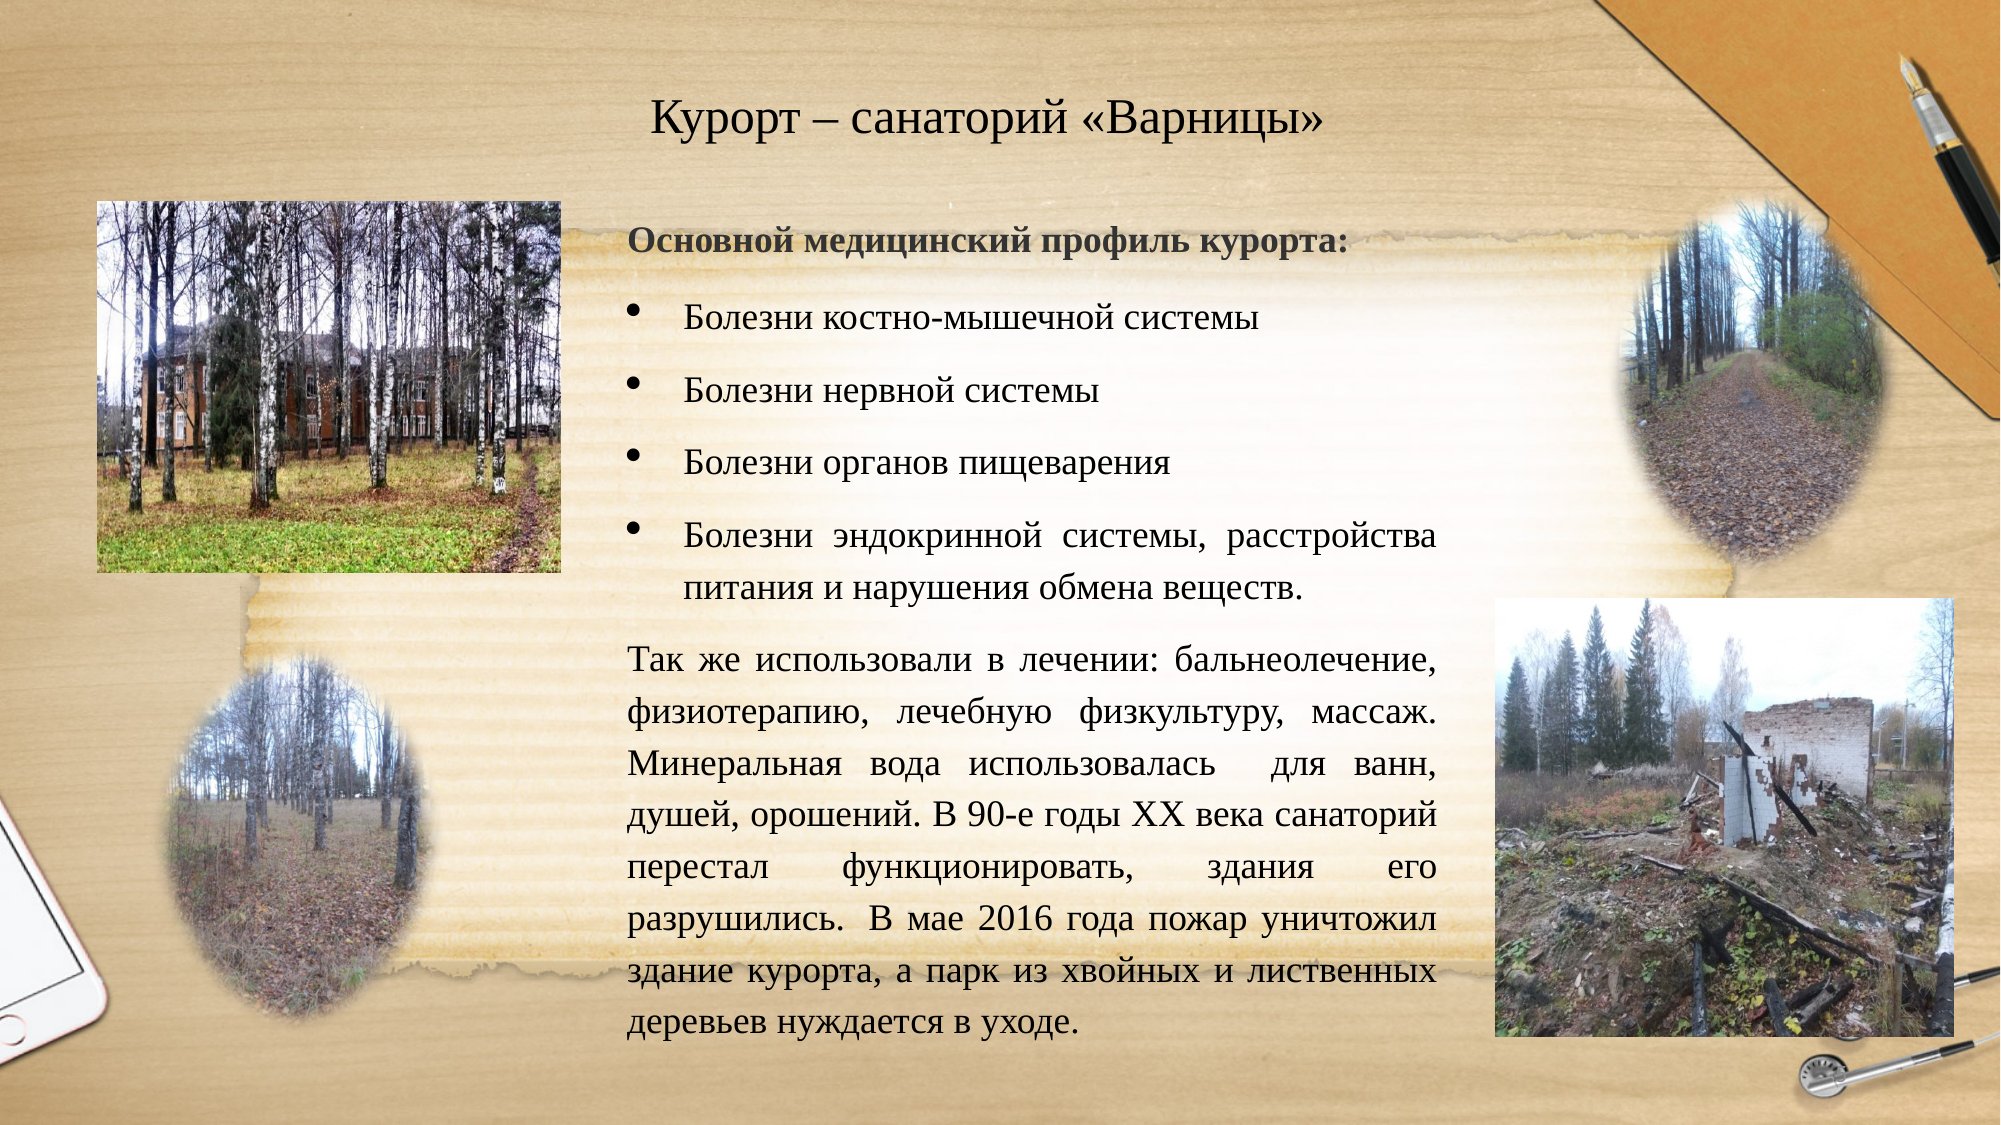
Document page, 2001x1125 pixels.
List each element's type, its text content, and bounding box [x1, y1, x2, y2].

slide_number 5 [1453, 1042, 1863, 1103]
text_box Основной медицинский профиль курорта: Болезни костно-мышечной системы Болезни нервной системы Болезни органов пищеварения Болезни эндокринной системы, расстройства питания и нарушения обмена веществ. Так же использовали в лечении: бальнеолечение, физиотерапию, лечебную физкультуру, массаж. Минеральная вода использовалась для ванн, душей, орошений. В 90-е годы XX века санаторий перестал функционировать, здания его разрушились. В мае 2016 года пожар уничтожил здание курорта, а парк из хвойных и лиственных деревьев нуждается в уходе. [612, 201, 1453, 1122]
title Курорт – санаторий «Варницы» [266, 27, 1709, 207]
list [97, 201, 561, 573]
picture [0, 0, 2001, 1125]
